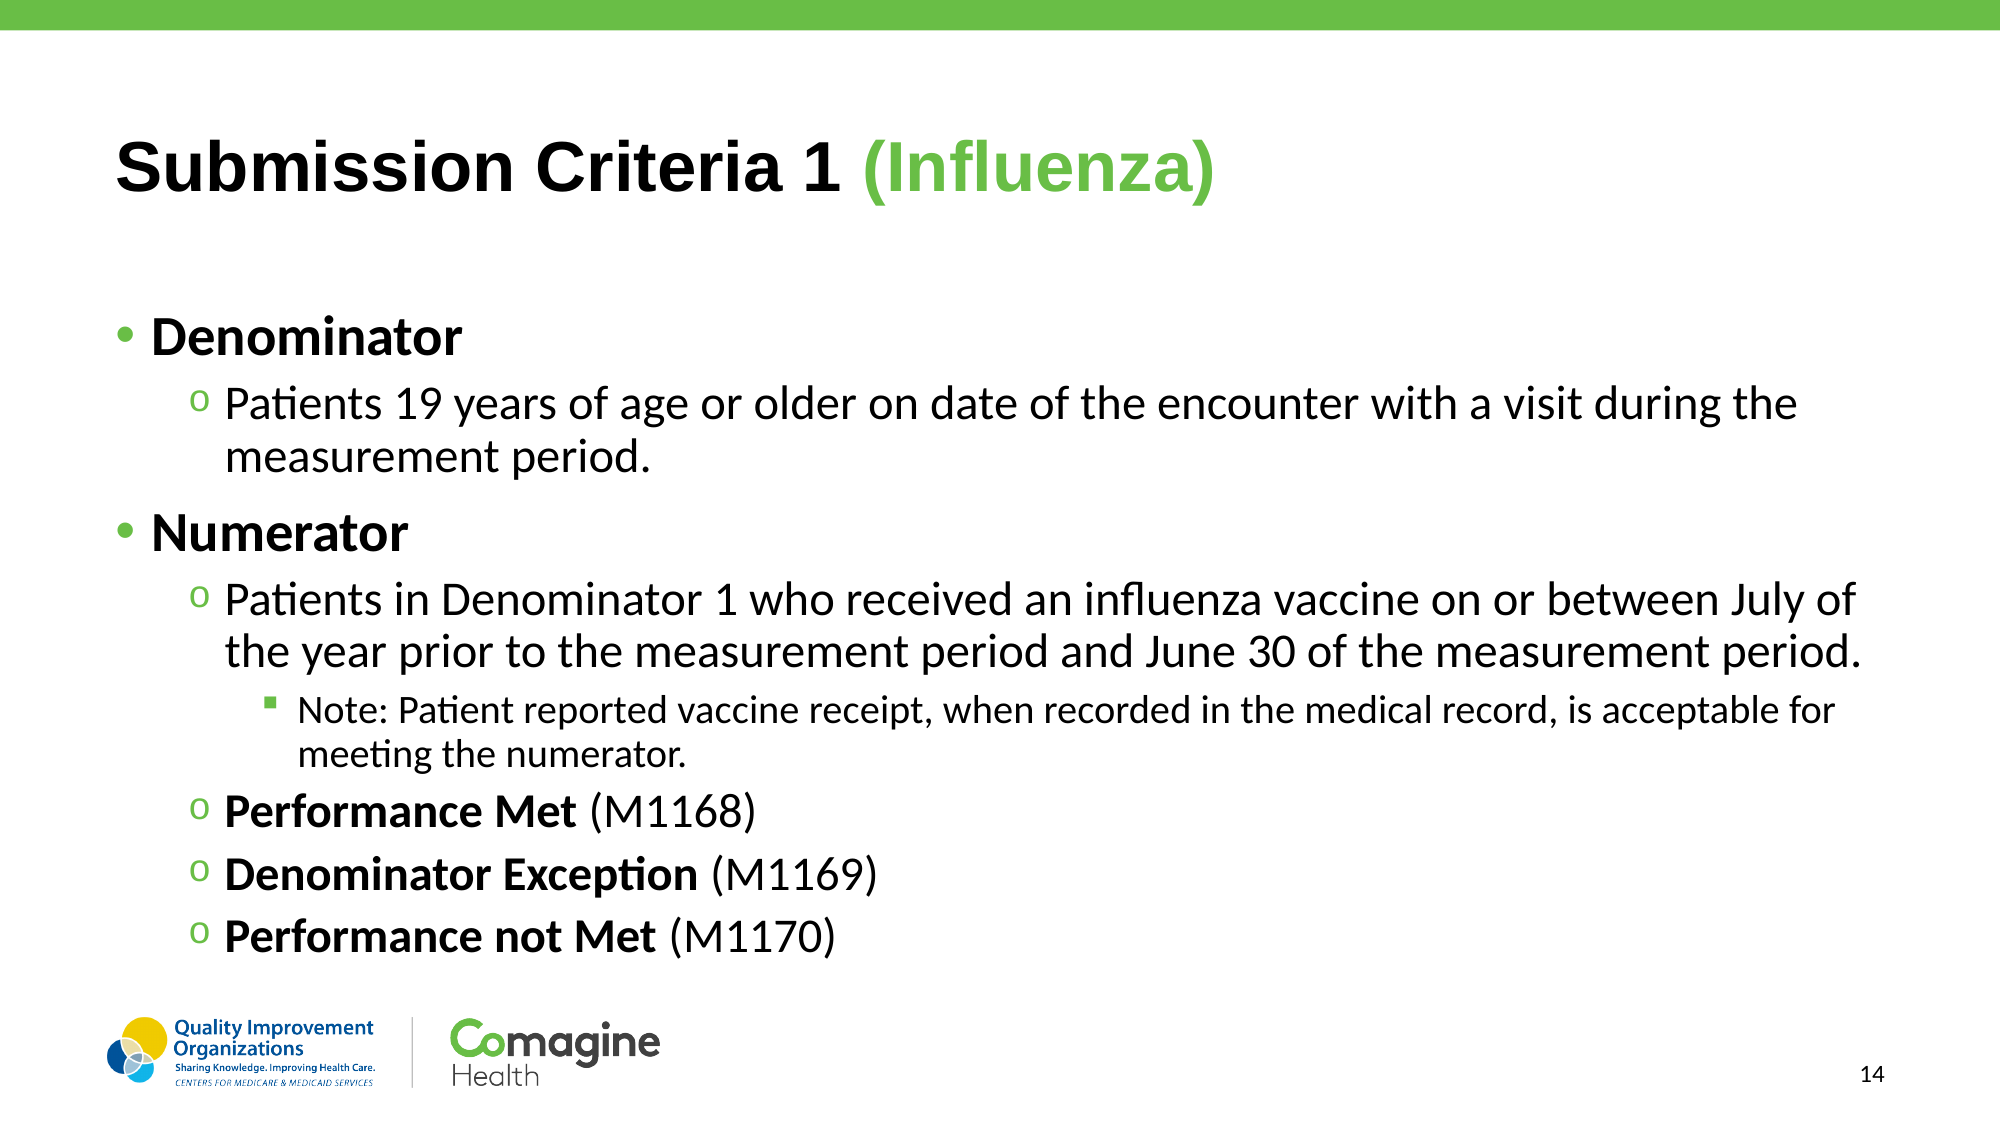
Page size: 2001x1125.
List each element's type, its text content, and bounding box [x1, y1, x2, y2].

picture [105, 1015, 660, 1088]
list Denominator Patients 19 years of age or older on date of the encounter with a visit during the measurement period. Numerator Patients in Denominator 1 who received an influenza vaccine on or between July of the year prior to the measurement period and June 30 of the measurement period. Note: Patient reported vaccine receipt, when recorded in the medical record, is acceptable for meeting the numerator. Performance Met (M1168) Denominator Exception (M1169) Performance not Met (M1170) [100, 299, 1902, 1014]
title Submission Criteria 1 (Influenza) [100, 59, 1902, 278]
